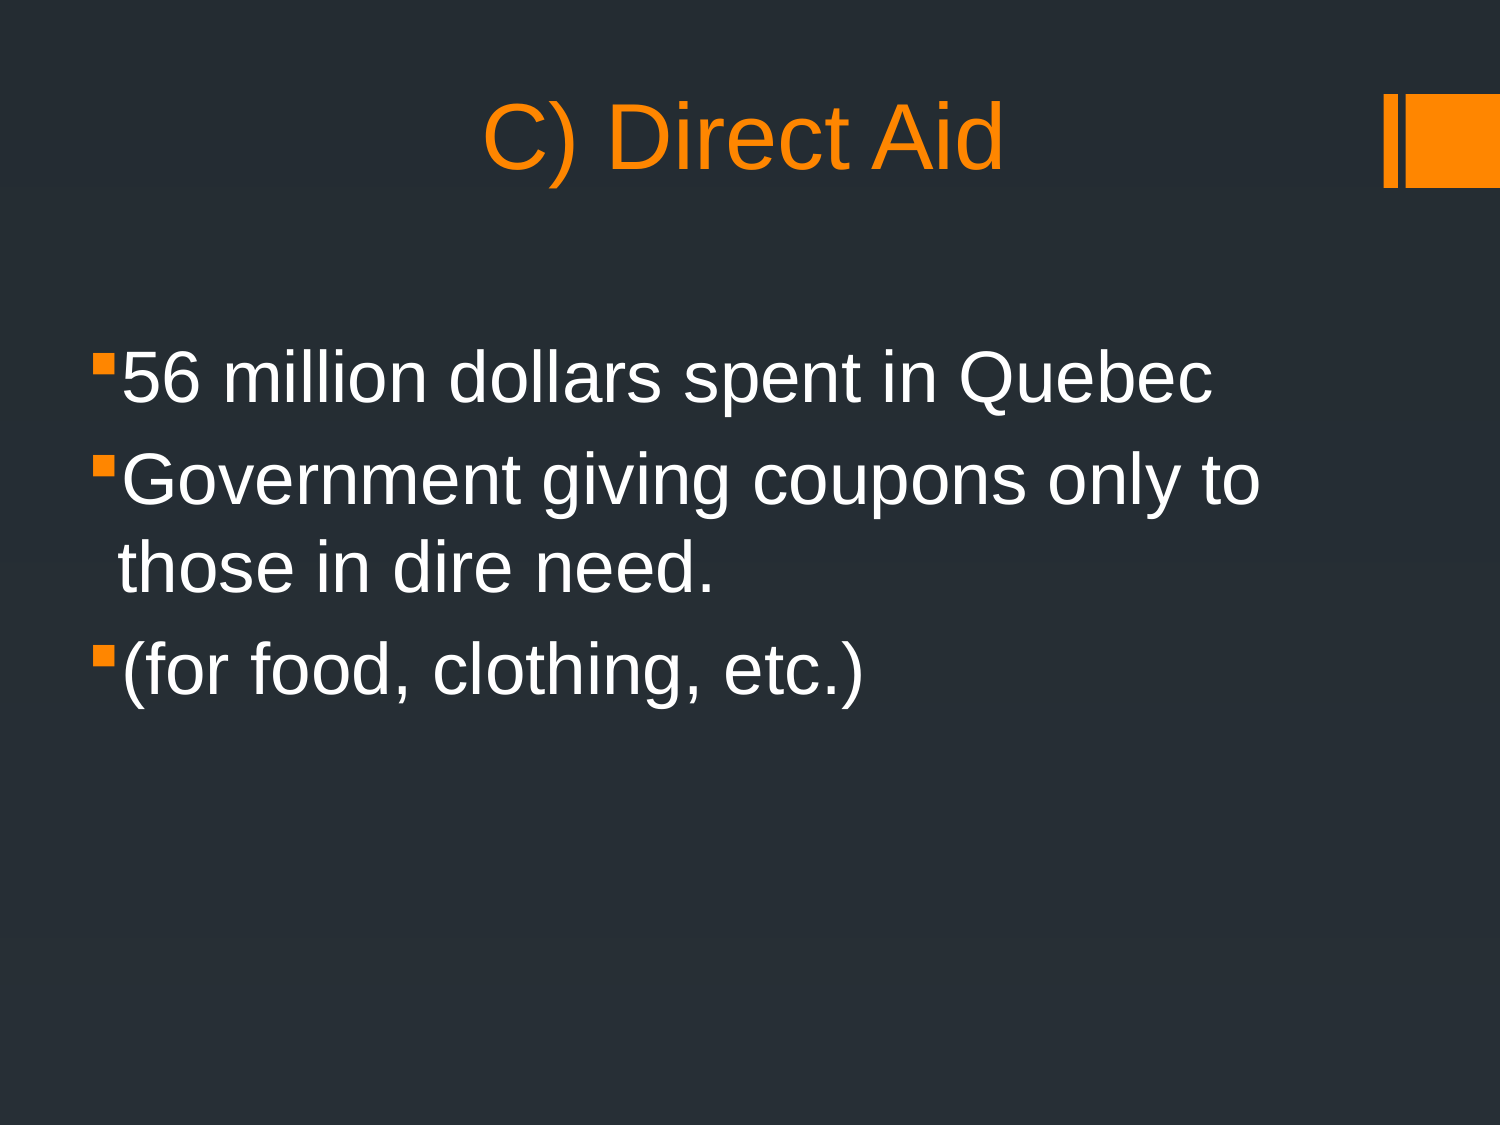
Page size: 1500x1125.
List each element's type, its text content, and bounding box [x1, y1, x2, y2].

list 56 million dollars spent in Quebec Government giving coupons only to those in dire need. (for food, clothing, etc.) [64, 219, 1459, 965]
title C) Direct Aid [144, 6, 1345, 196]
